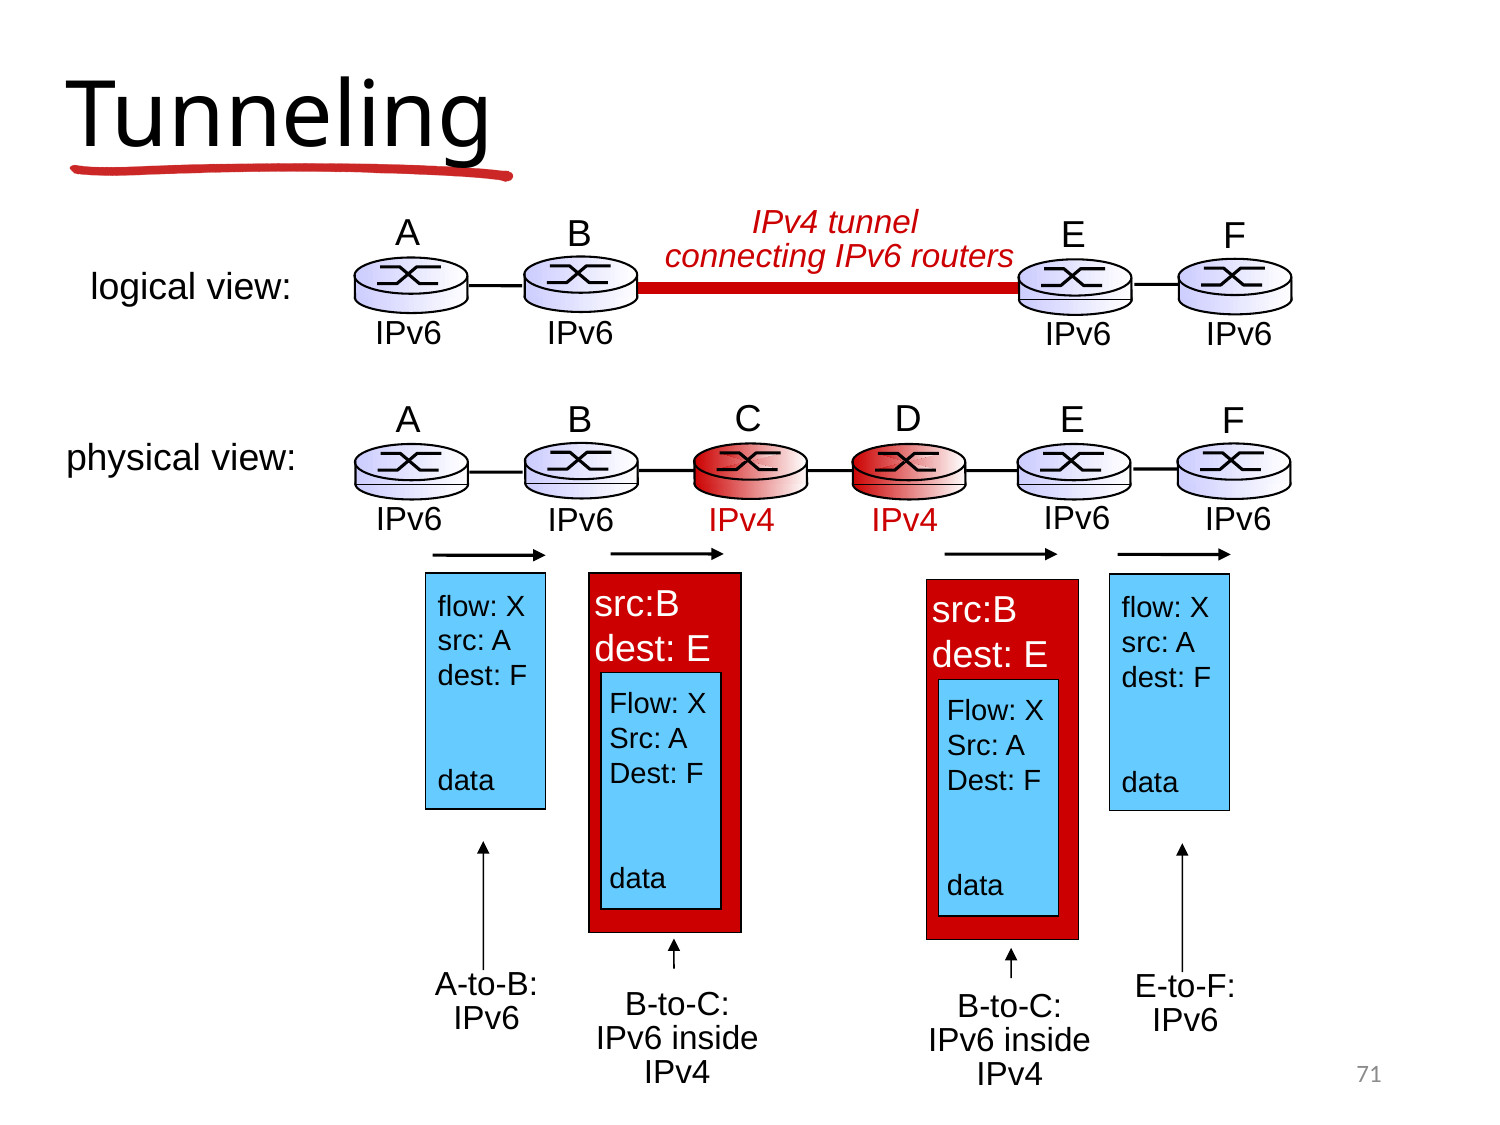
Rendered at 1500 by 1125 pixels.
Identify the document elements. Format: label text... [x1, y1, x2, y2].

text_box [579, 553, 774, 1099]
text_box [693, 443, 808, 499]
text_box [1017, 387, 1292, 545]
text_box D [879, 386, 937, 444]
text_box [419, 555, 554, 1045]
title Tunneling [50, 35, 1326, 198]
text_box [354, 387, 639, 546]
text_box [1107, 554, 1252, 1047]
picture [67, 158, 518, 188]
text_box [75, 199, 1293, 361]
text_box C [719, 386, 777, 443]
slide_number 71 [1059, 1042, 1397, 1103]
text_box IPv4 [693, 499, 791, 546]
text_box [852, 444, 967, 500]
text_box IPv4 [856, 500, 954, 546]
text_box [913, 554, 1107, 1101]
text_box physical view: [51, 425, 312, 486]
